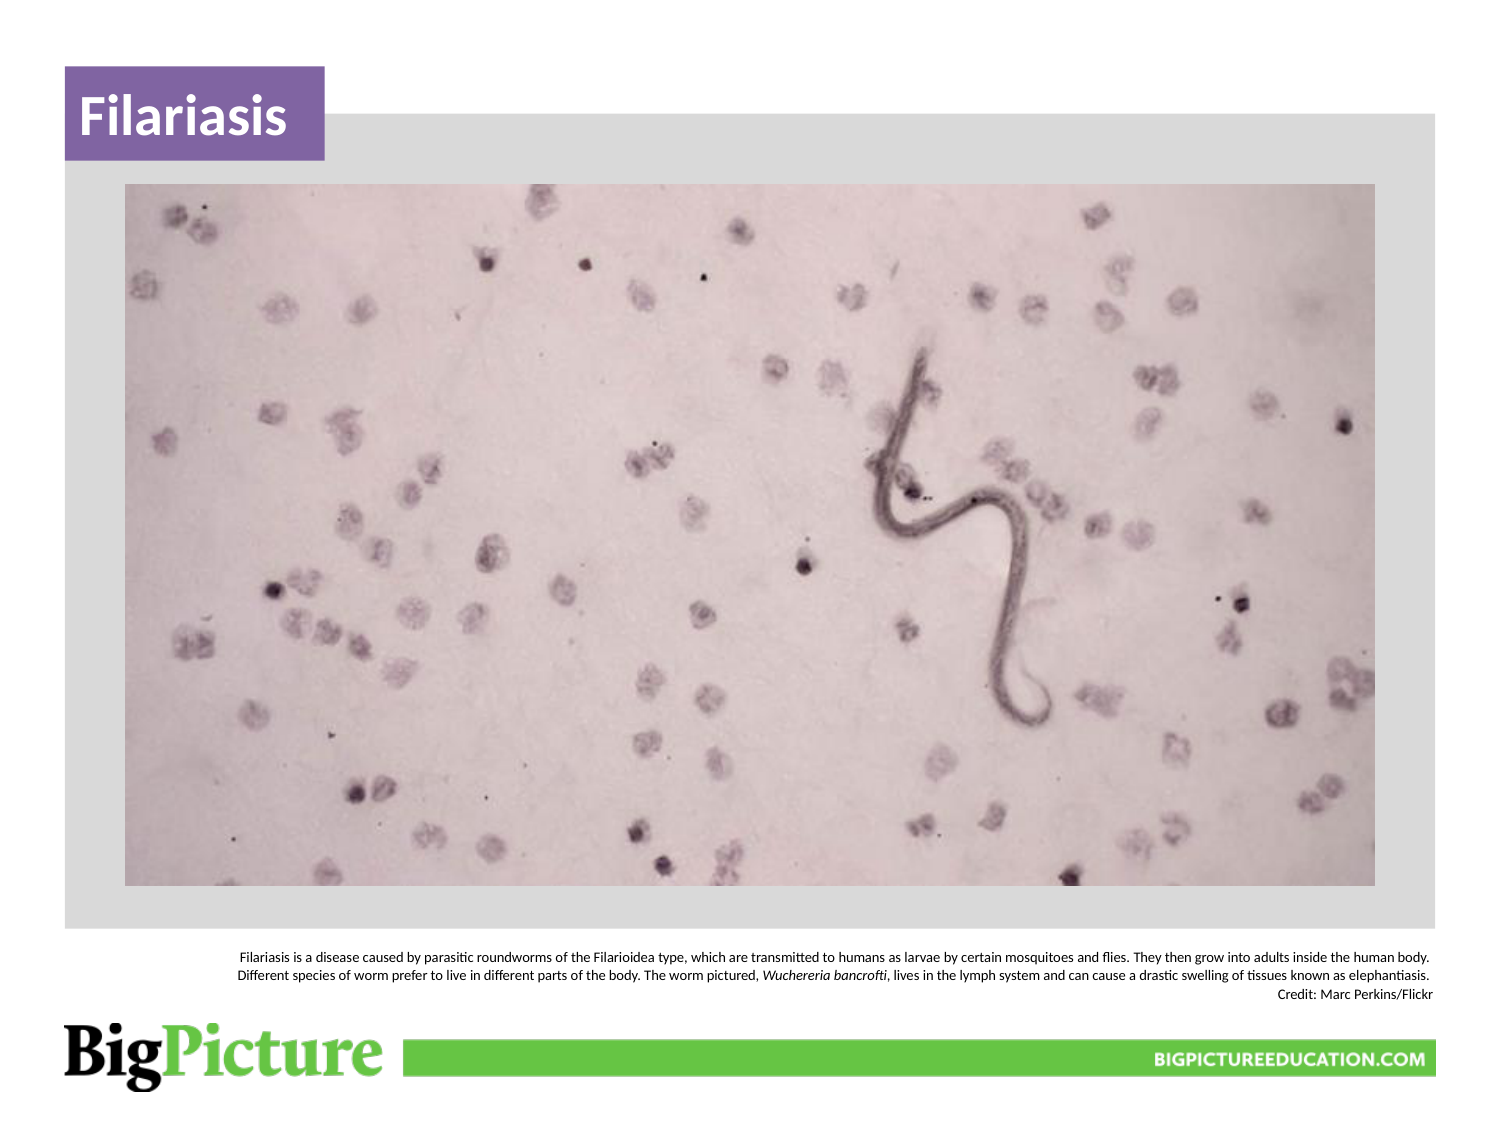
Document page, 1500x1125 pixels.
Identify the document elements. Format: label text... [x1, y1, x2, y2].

text_box [64, 113, 1436, 929]
picture [64, 1022, 1436, 1092]
text_box Filariasis is a disease caused by parasitic roundworms of the Filarioidea type, which are transmitted to humans as larvae by certain mosquitoes and flies. They then grow into adults inside the human body. Different species of worm prefer to live in different parts of the body. The worm pictured, Wuchereria bancrofti, lives in the lymph system and can cause a drastic swelling of tissues known as elephantiasis. Credit: Marc Perkins/Flickr [64, 940, 1441, 1010]
text_box Filariasis [72, 63, 502, 161]
picture [124, 183, 1376, 886]
text_box [64, 66, 72, 161]
